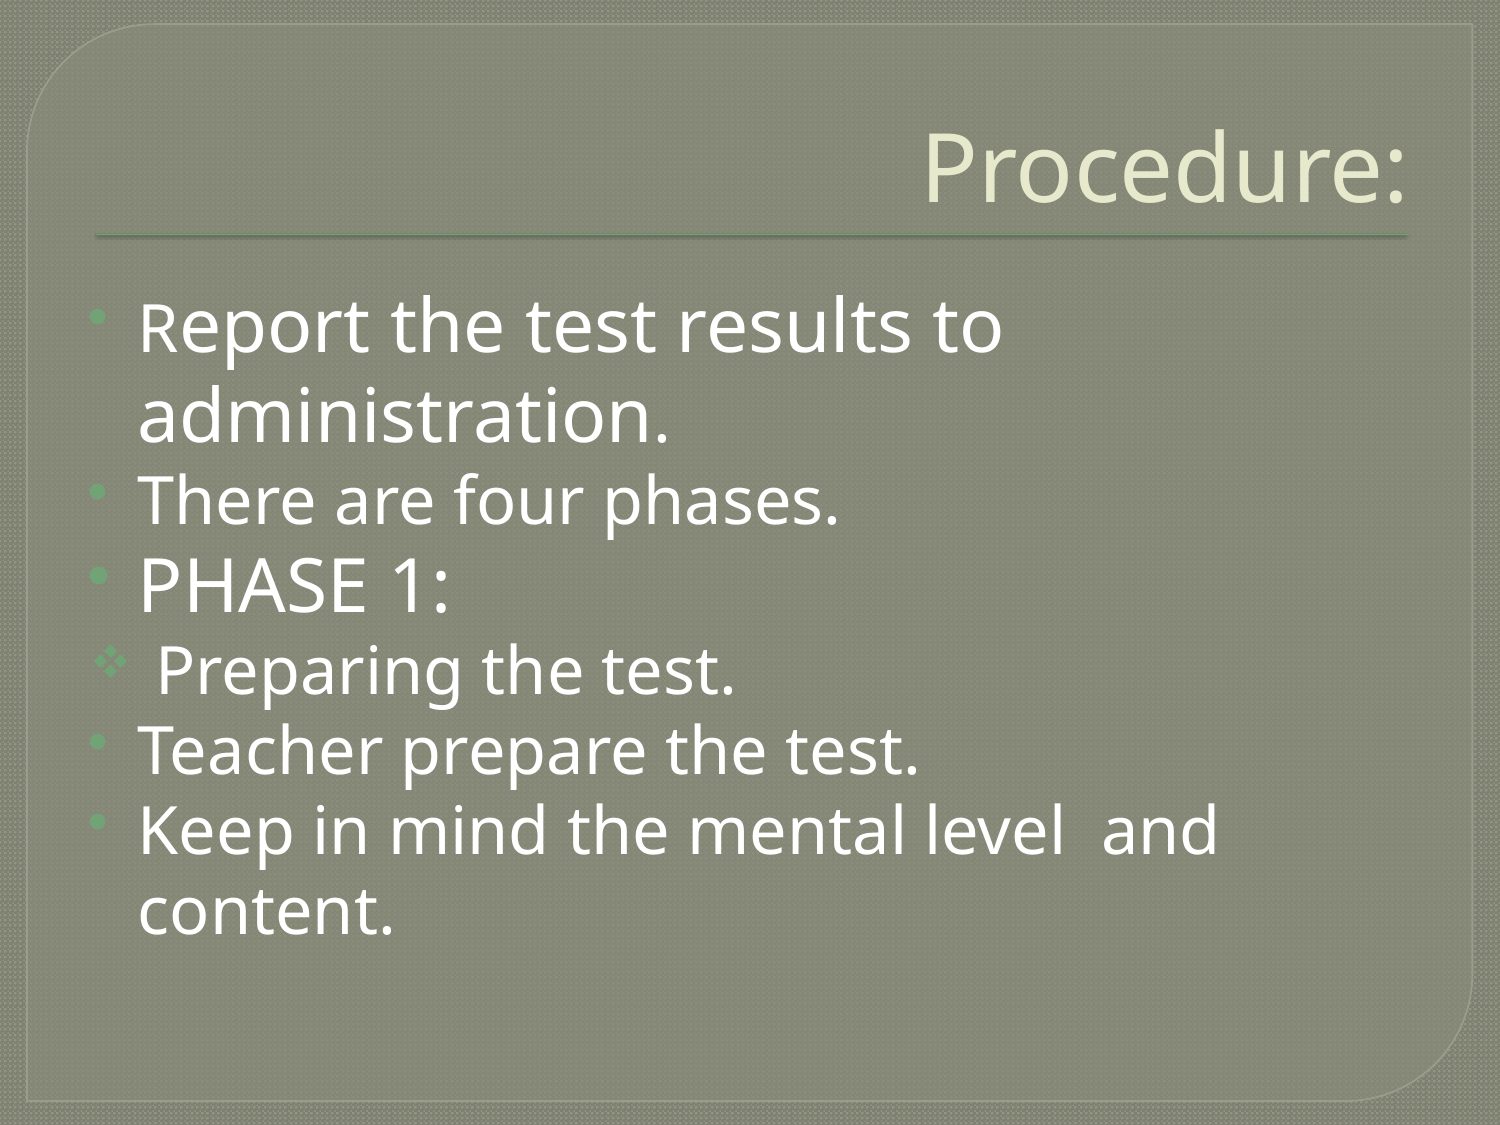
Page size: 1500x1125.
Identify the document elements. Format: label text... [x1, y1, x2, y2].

title Procedure: [75, 41, 1425, 230]
list Report the test results to administration. There are four phases. PHASE 1: Preparing the test. Teacher prepare the test. Keep in mind the mental level and content. [75, 270, 1425, 1013]
